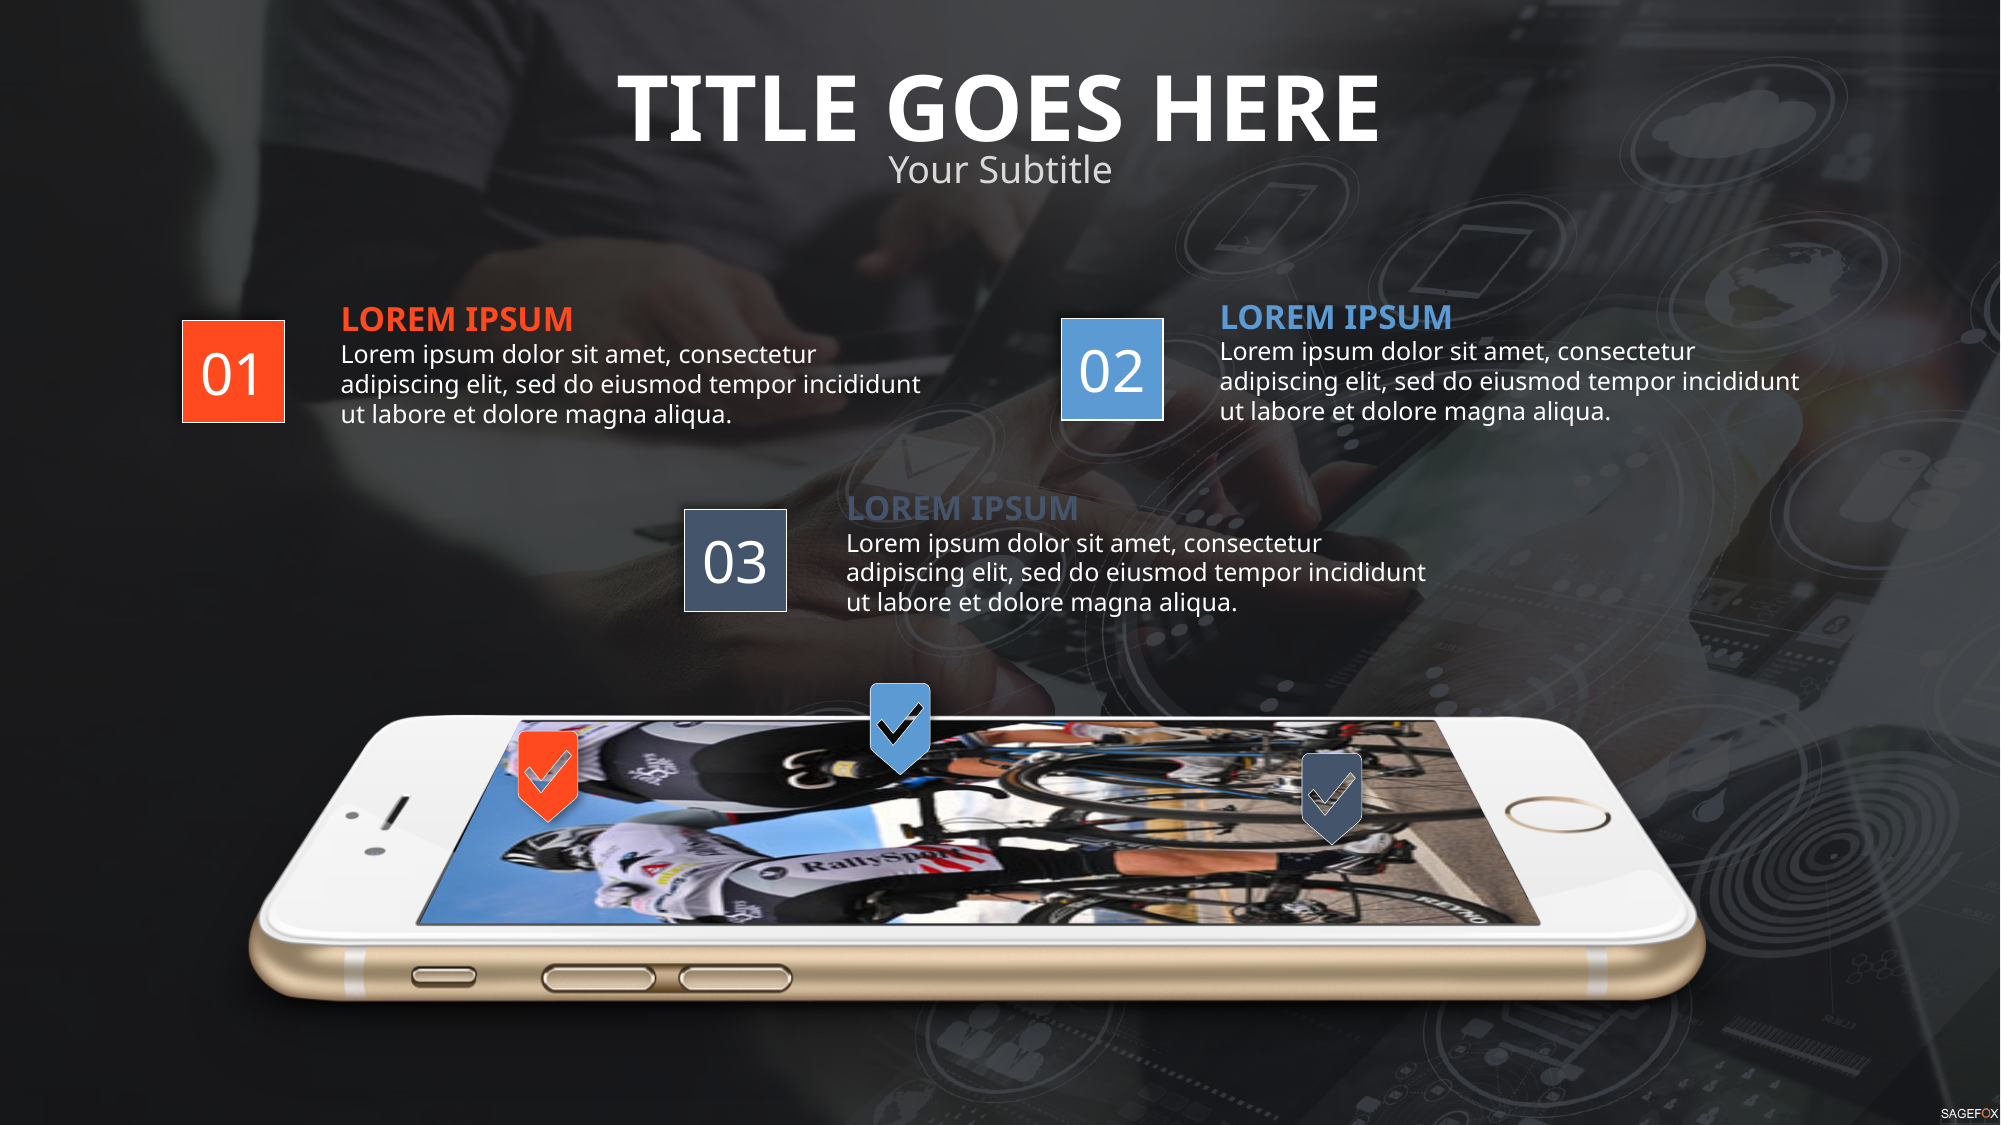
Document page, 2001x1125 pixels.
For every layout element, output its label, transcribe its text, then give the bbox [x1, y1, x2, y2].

picture [0, 0, 2001, 1125]
text_box 02 [1060, 317, 1164, 421]
text_box 03 [683, 508, 787, 560]
text_box LOREM IPSUM Lorem ipsum dolor sit amet, consectetur adipiscing elit, sed do eiusmod tempor incididunt ut labore et dolore magna aliqua. [1209, 290, 1815, 431]
text_box 01 [181, 320, 285, 424]
text_box LOREM IPSUM Lorem ipsum dolor sit amet, consectetur adipiscing elit, sed do eiusmod tempor incididunt ut labore et dolore magna aliqua. [836, 482, 1442, 560]
text_box LOREM IPSUM Lorem ipsum dolor sit amet, consectetur adipiscing elit, sed do eiusmod tempor incididunt ut labore et dolore magna aliqua. [330, 293, 937, 434]
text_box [548, 42, 1452, 199]
